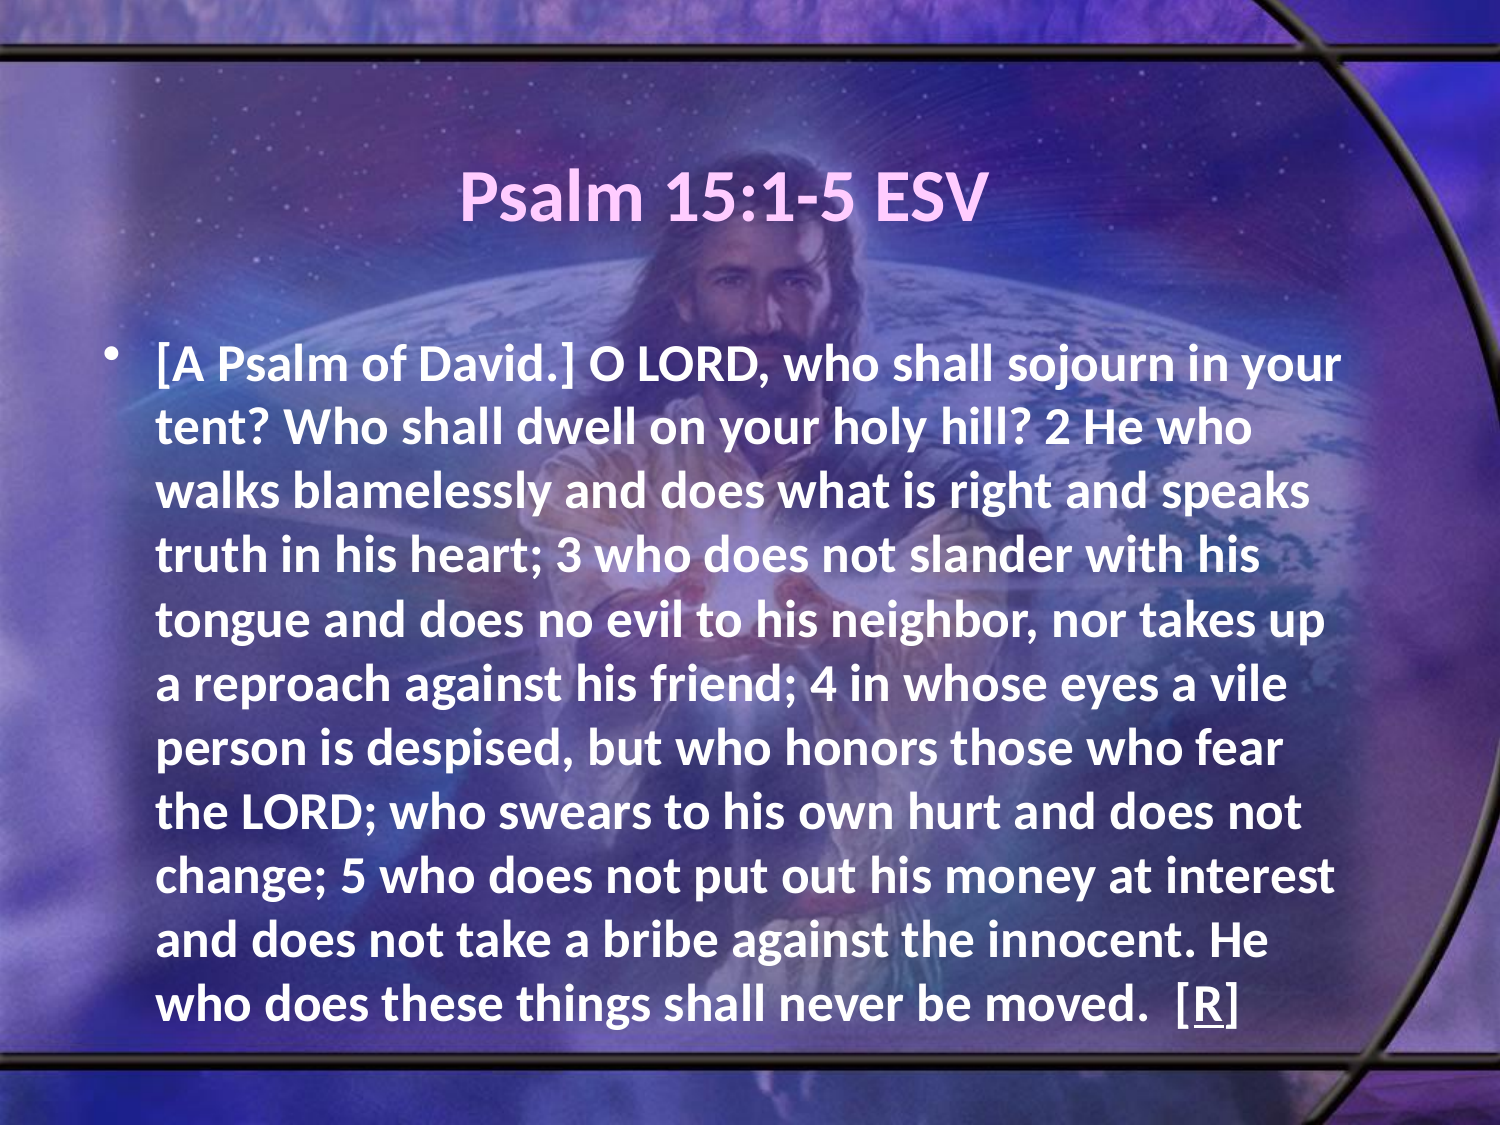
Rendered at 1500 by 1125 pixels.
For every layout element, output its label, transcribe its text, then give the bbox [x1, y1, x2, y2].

list [A Psalm of David.] O LORD, who shall sojourn in your tent? Who shall dwell on your holy hill? 2 He who walks blamelessly and does what is right and speaks truth in his heart; 3 who does not slander with his tongue and does no evil to his neighbor, nor takes up a reproach against his friend; 4 in whose eyes a vile person is despised, but who honors those who fear the LORD; who swears to his own hurt and does not change; 5 who does not put out his money at interest and does not take a bribe against the innocent. He who does these things shall never be moved. [R] [87, 320, 1363, 1050]
title Psalm 15:1-5 ESV [87, 99, 1363, 283]
picture [0, 0, 1500, 1125]
